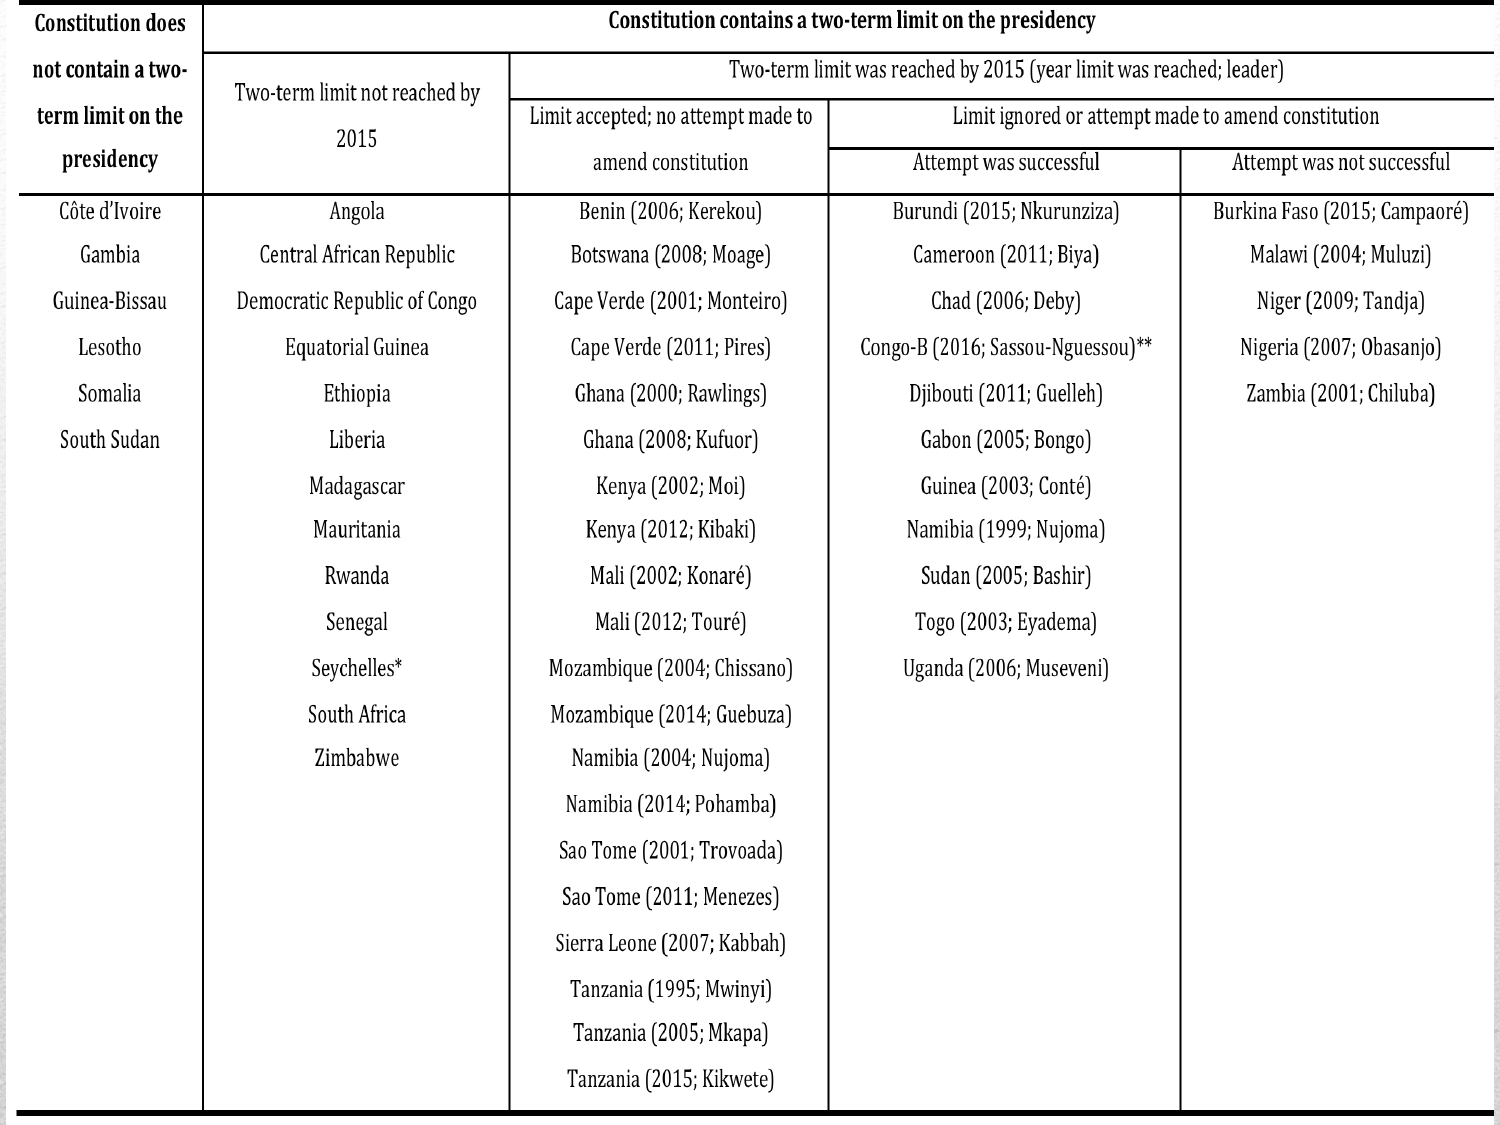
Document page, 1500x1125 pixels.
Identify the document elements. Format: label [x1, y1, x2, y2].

text_box [5, 0, 1495, 1125]
